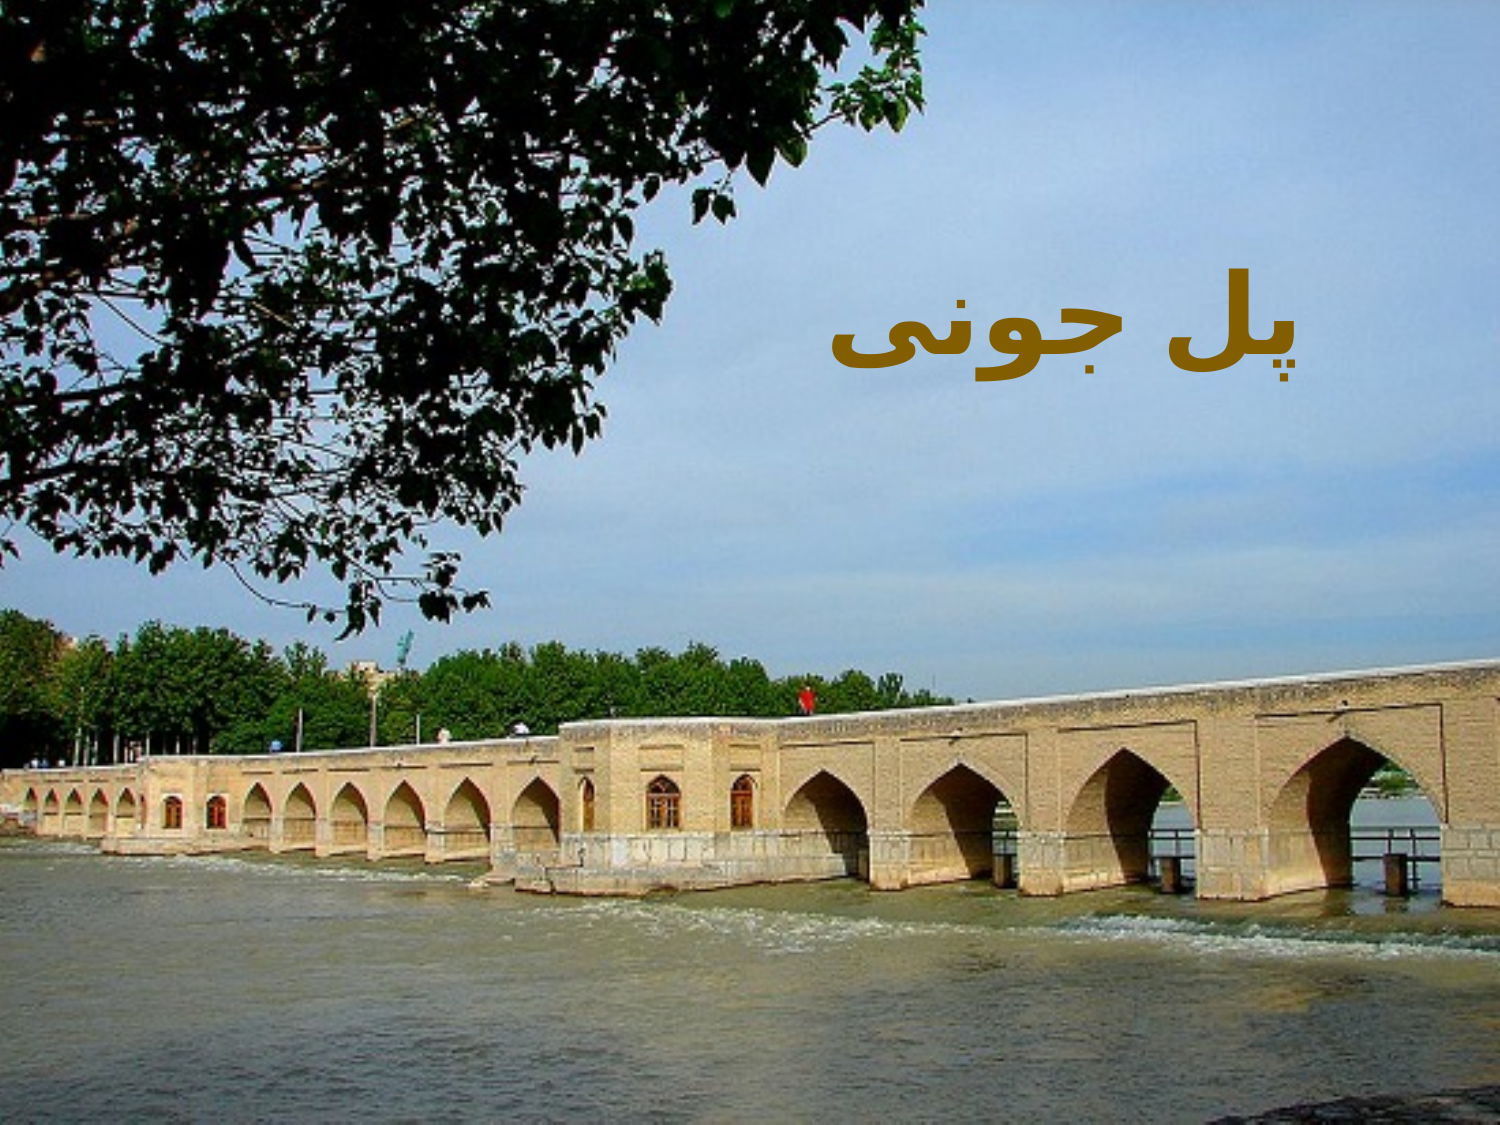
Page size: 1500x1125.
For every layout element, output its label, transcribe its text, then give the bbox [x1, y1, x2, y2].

text_box پل جونی [809, 234, 1320, 385]
picture [0, 0, 1500, 1125]
